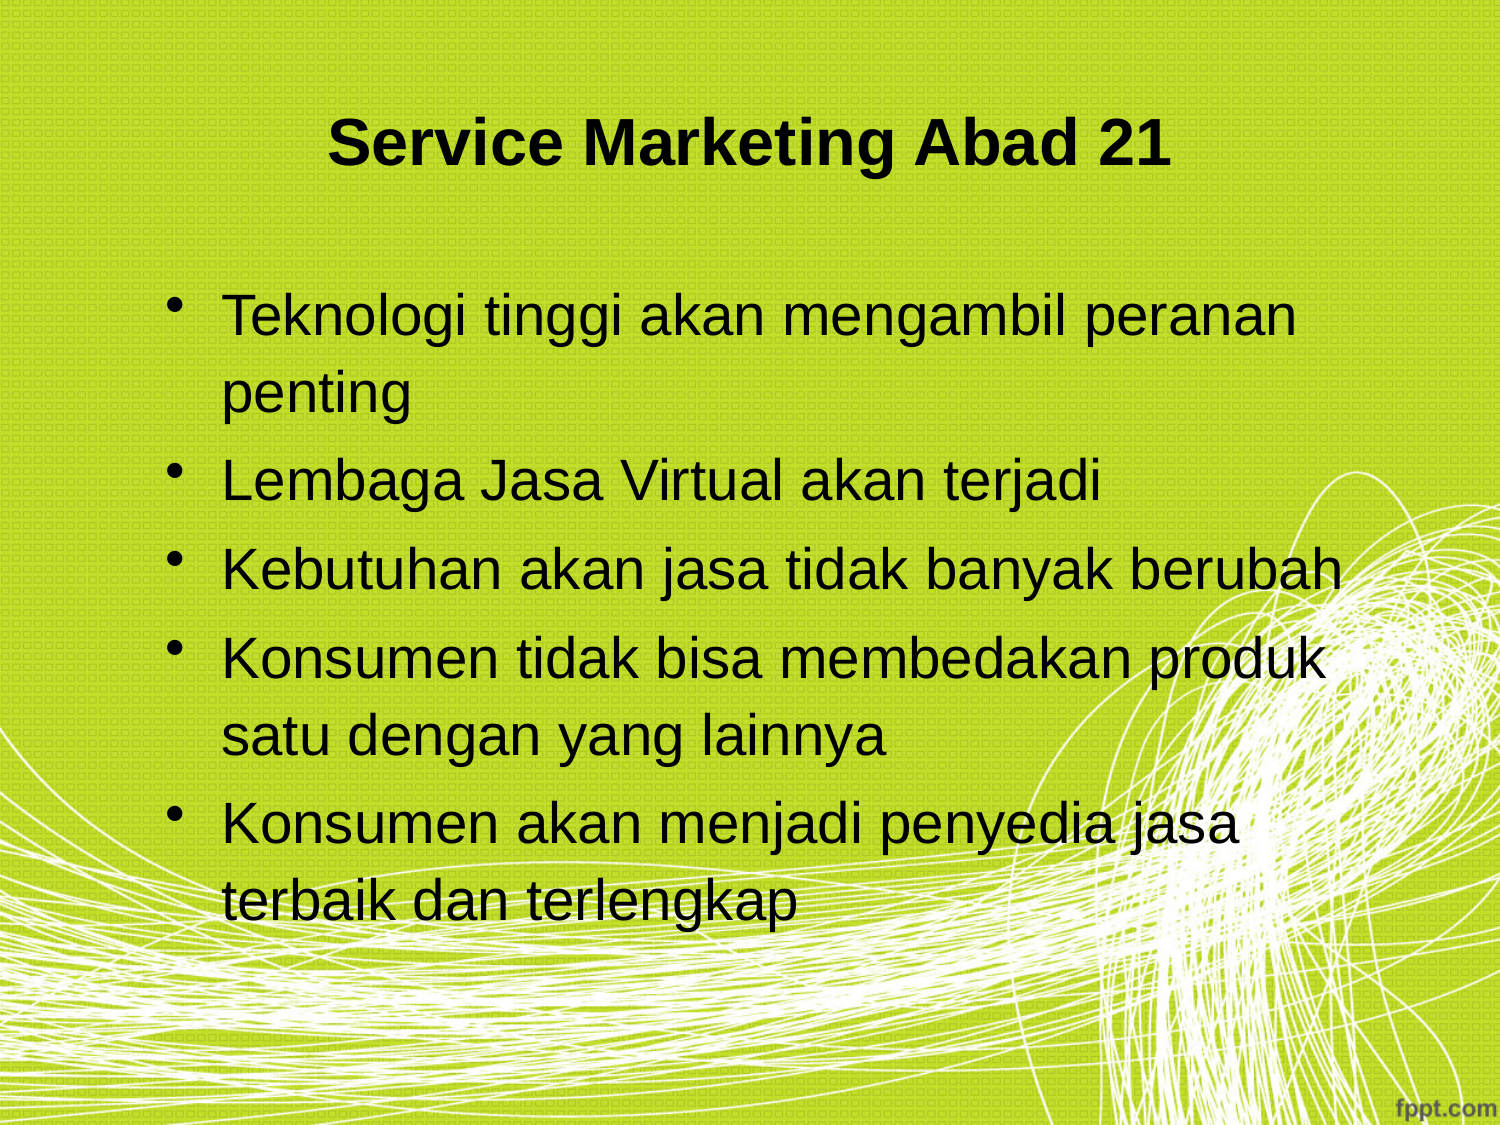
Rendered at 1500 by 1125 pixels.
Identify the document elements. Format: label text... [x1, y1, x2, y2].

picture [0, 0, 1500, 1125]
text_box [112, 1024, 425, 1100]
title Service Marketing Abad 21 [74, 44, 1426, 233]
list Teknologi tinggi akan mengambil peranan penting Lembaga Jasa Virtual akan terjadi Kebutuhan akan jasa tidak banyak berubah Konsumen tidak bisa membedakan produk satu dengan yang lainnya Konsumen akan menjadi penyedia jasa terbaik dan terlengkap [149, 262, 1401, 1001]
text_box [512, 1024, 988, 1100]
